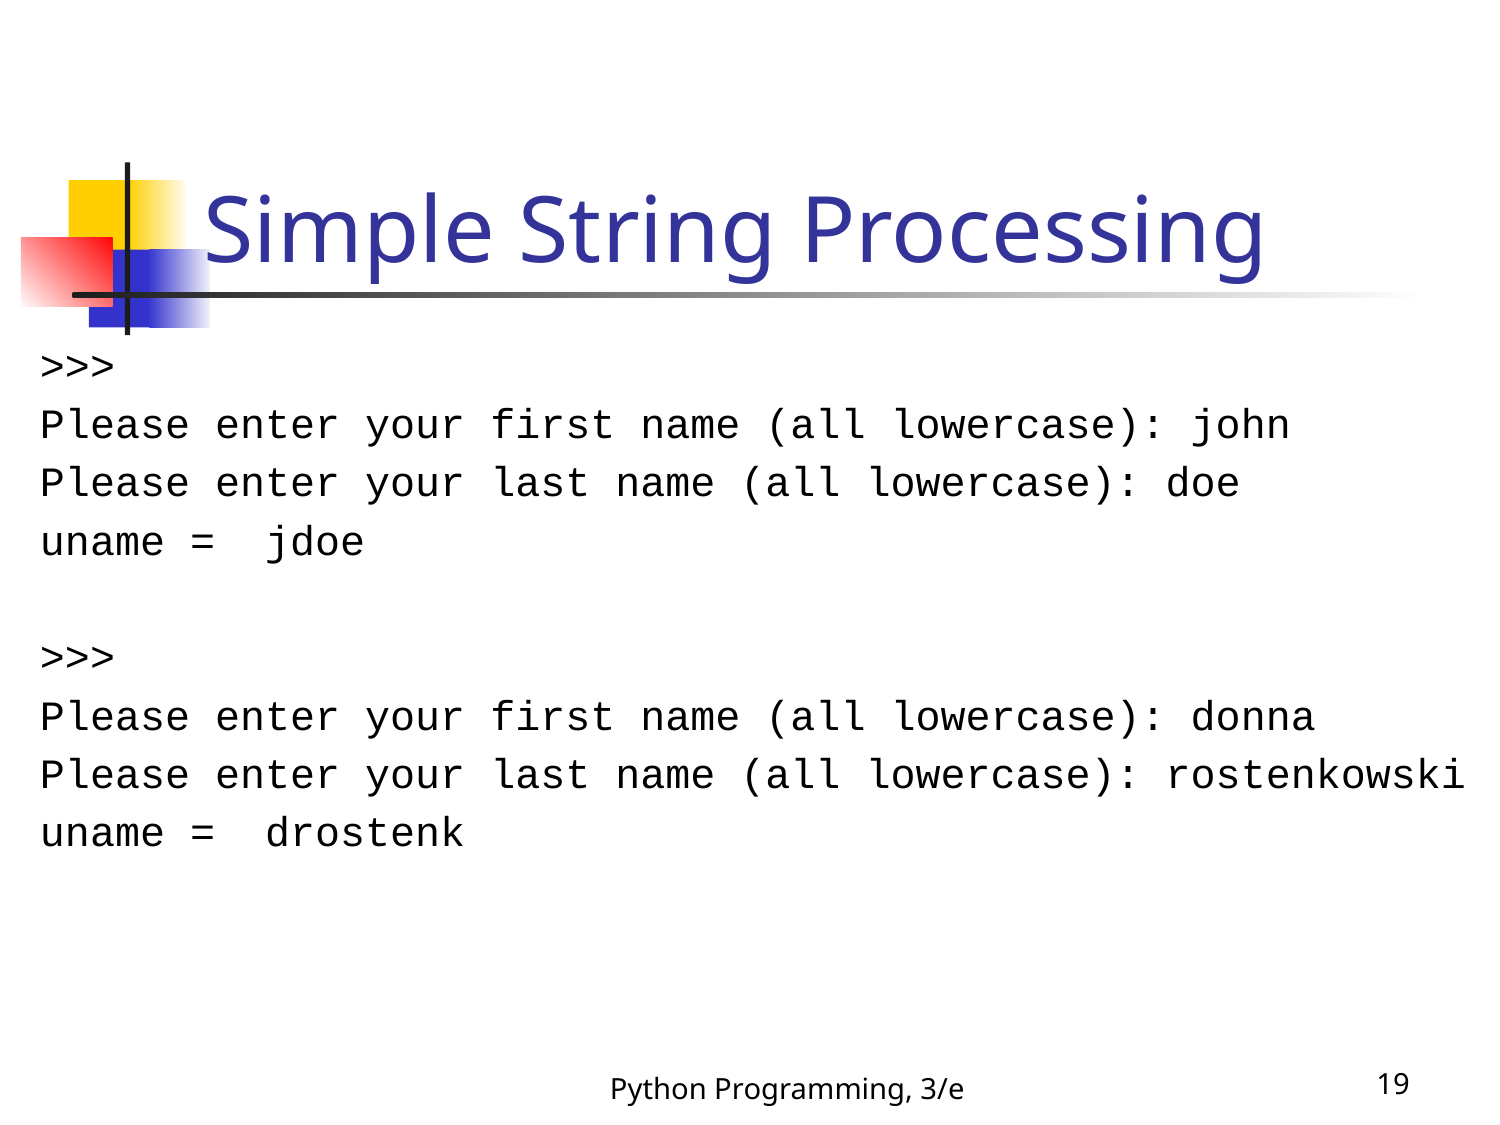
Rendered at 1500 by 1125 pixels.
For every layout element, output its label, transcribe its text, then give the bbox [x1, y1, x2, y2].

slide_number 19 [1112, 1037, 1426, 1113]
title Simple String Processing [188, 101, 1468, 289]
footer Python Programming, 3/e [549, 1037, 1026, 1113]
list >>> Please enter your first name (all lowercase): john Please enter your last name (all lowercase): doe uname = jdoe >>> Please enter your first name (all lowercase): donna Please enter your last name (all lowercase): rostenkowski uname = drostenk [24, 331, 1500, 1006]
